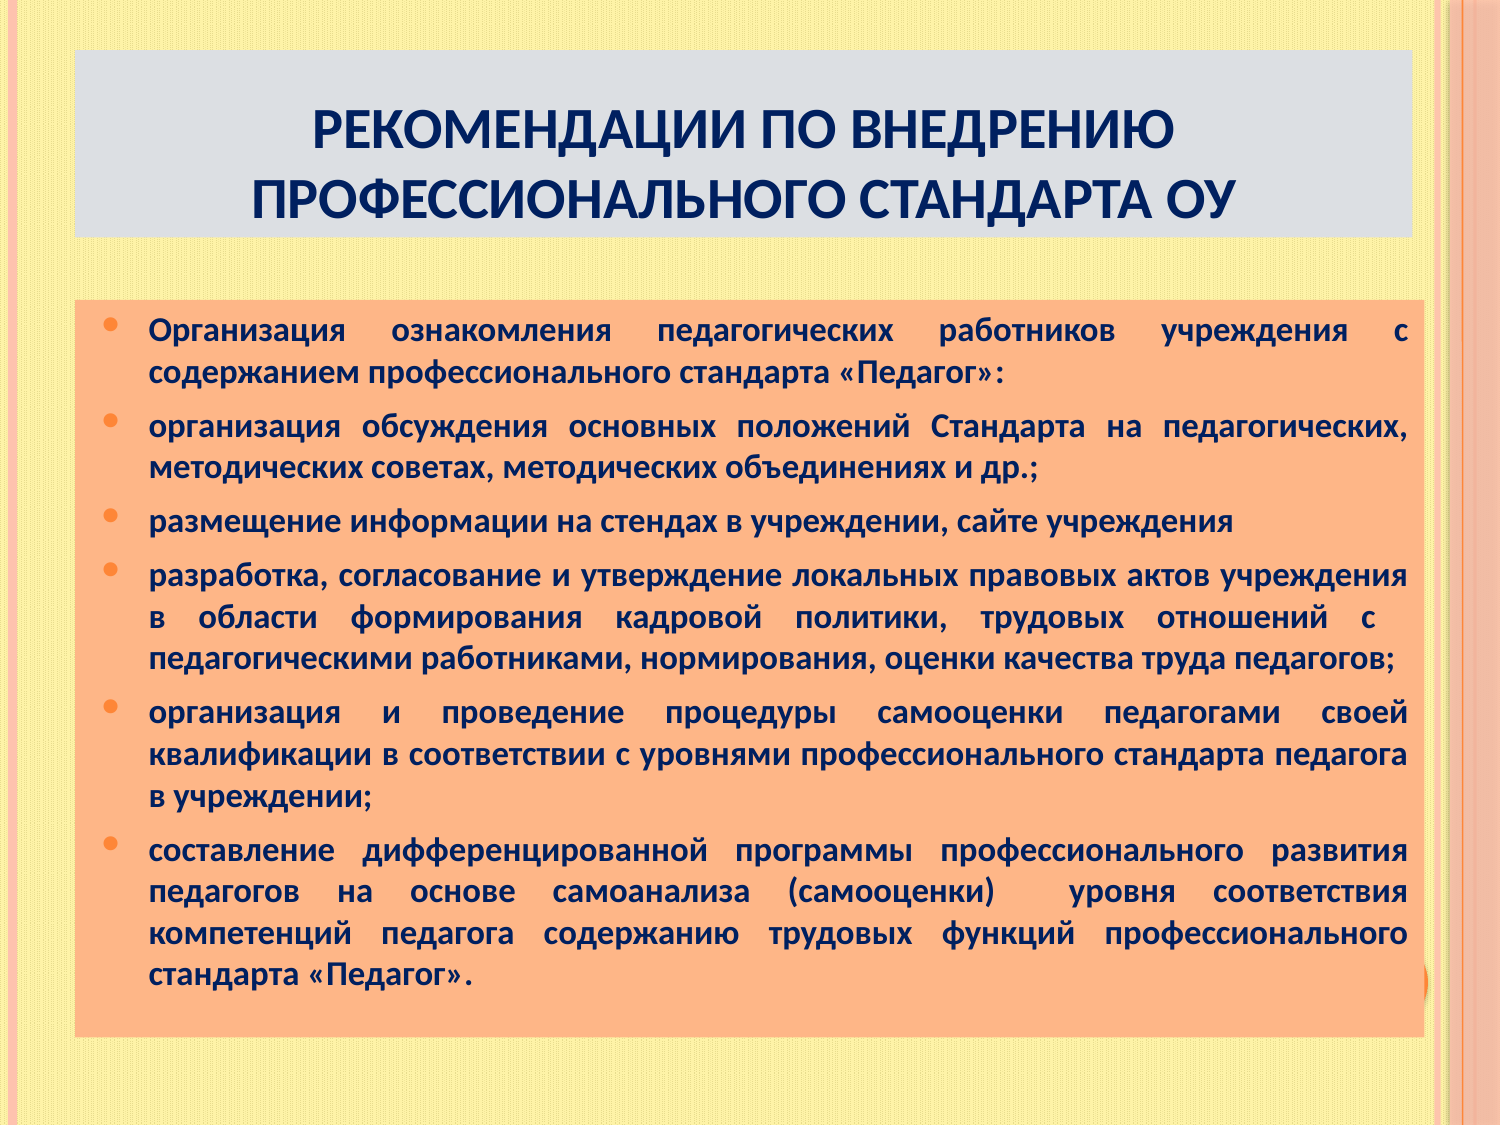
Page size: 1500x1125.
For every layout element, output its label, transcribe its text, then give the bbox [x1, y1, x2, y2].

title Рекомендации по внедрению профессионального стандарта ОУ [75, 50, 1413, 238]
list Организация ознакомления педагогических работников учреждения с содержанием профессионального стандарта «Педагог»: организация обсуждения основных положений Стандарта на педагогических, методических советах, методических объединениях и др.; размещение информации на стендах в учреждении, сайте учреждения разработка, согласование и утверждение локальных правовых актов учреждения в области формирования кадровой политики, трудовых отношений с педагогическими работниками, нормирования, оценки качества труда педагогов; организация и проведение процедуры самооценки педагогами своей квалификации в соответствии с уровнями профессионального стандарта педагога в учреждении; составление дифференцированной программы профессионального развития педагогов на основе самоанализа (самооценки) уровня соответствия компетенций педагога содержанию трудовых функций профессионального стандарта «Педагог». [75, 299, 1425, 1038]
